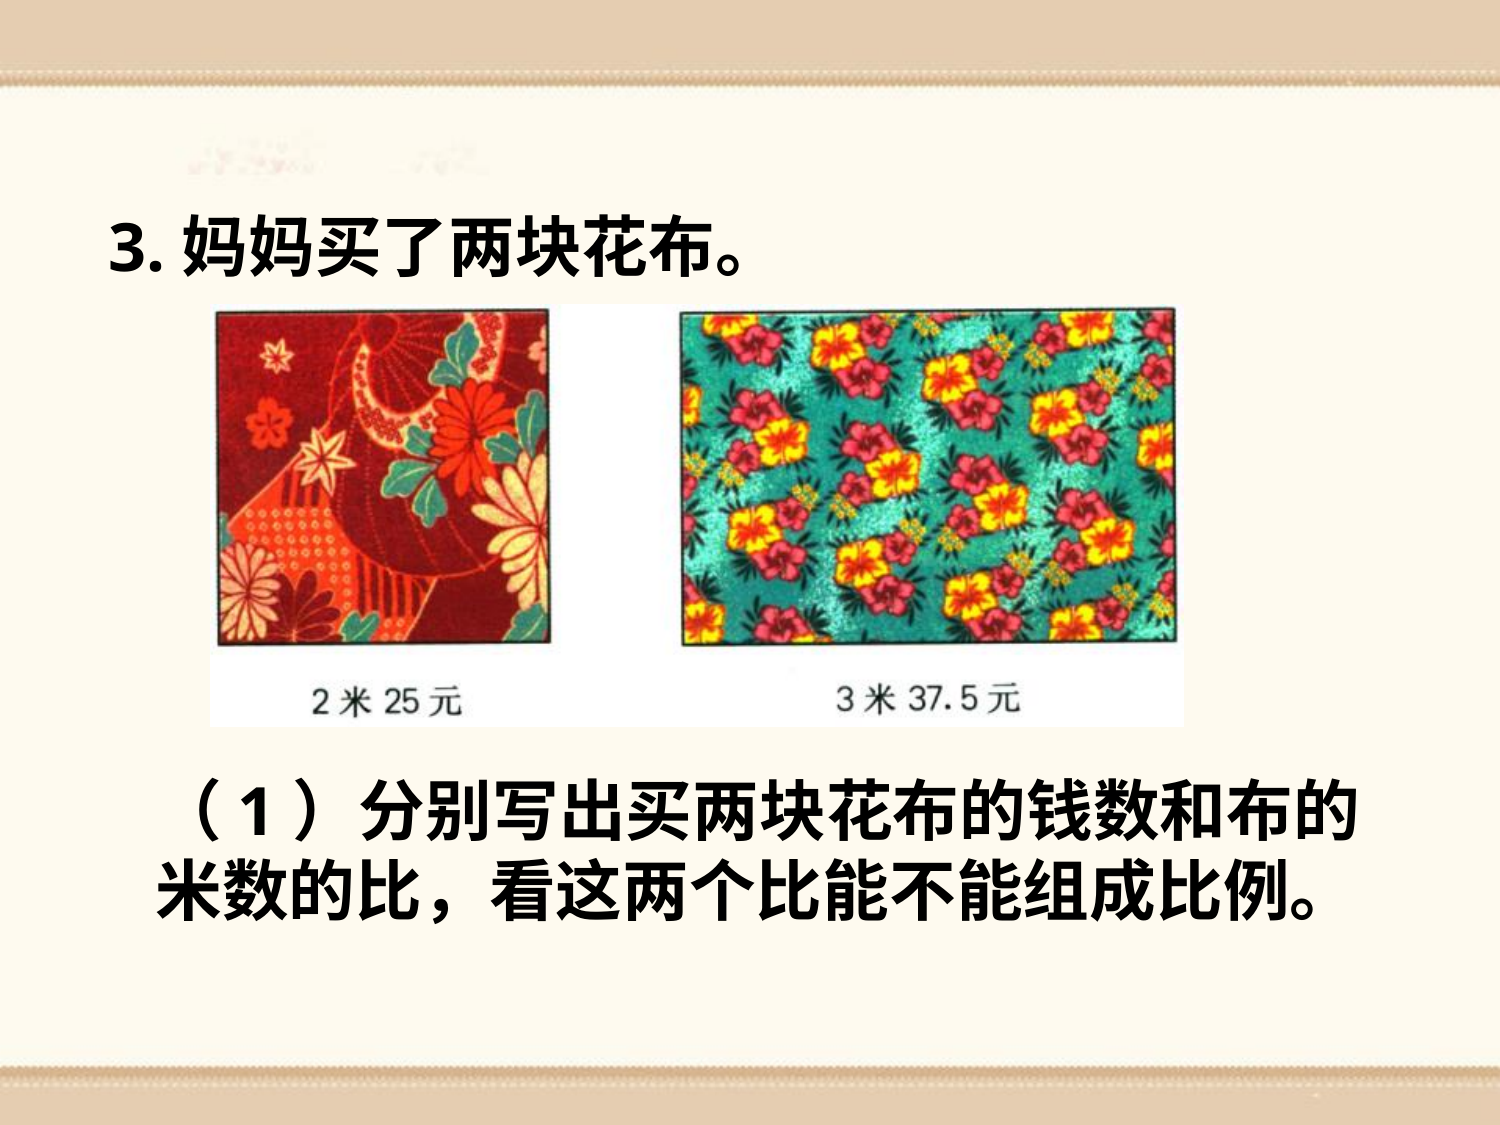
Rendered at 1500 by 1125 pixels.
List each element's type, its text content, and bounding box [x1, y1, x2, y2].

footer [512, 1042, 988, 1103]
text_box （1）分别写出买两块花布的钱数和布的米数的比，看这两个比能不能组成比例。 [140, 761, 1383, 937]
text_box 3.妈妈买了两块花布。 [93, 197, 985, 292]
picture [0, 0, 1500, 1125]
